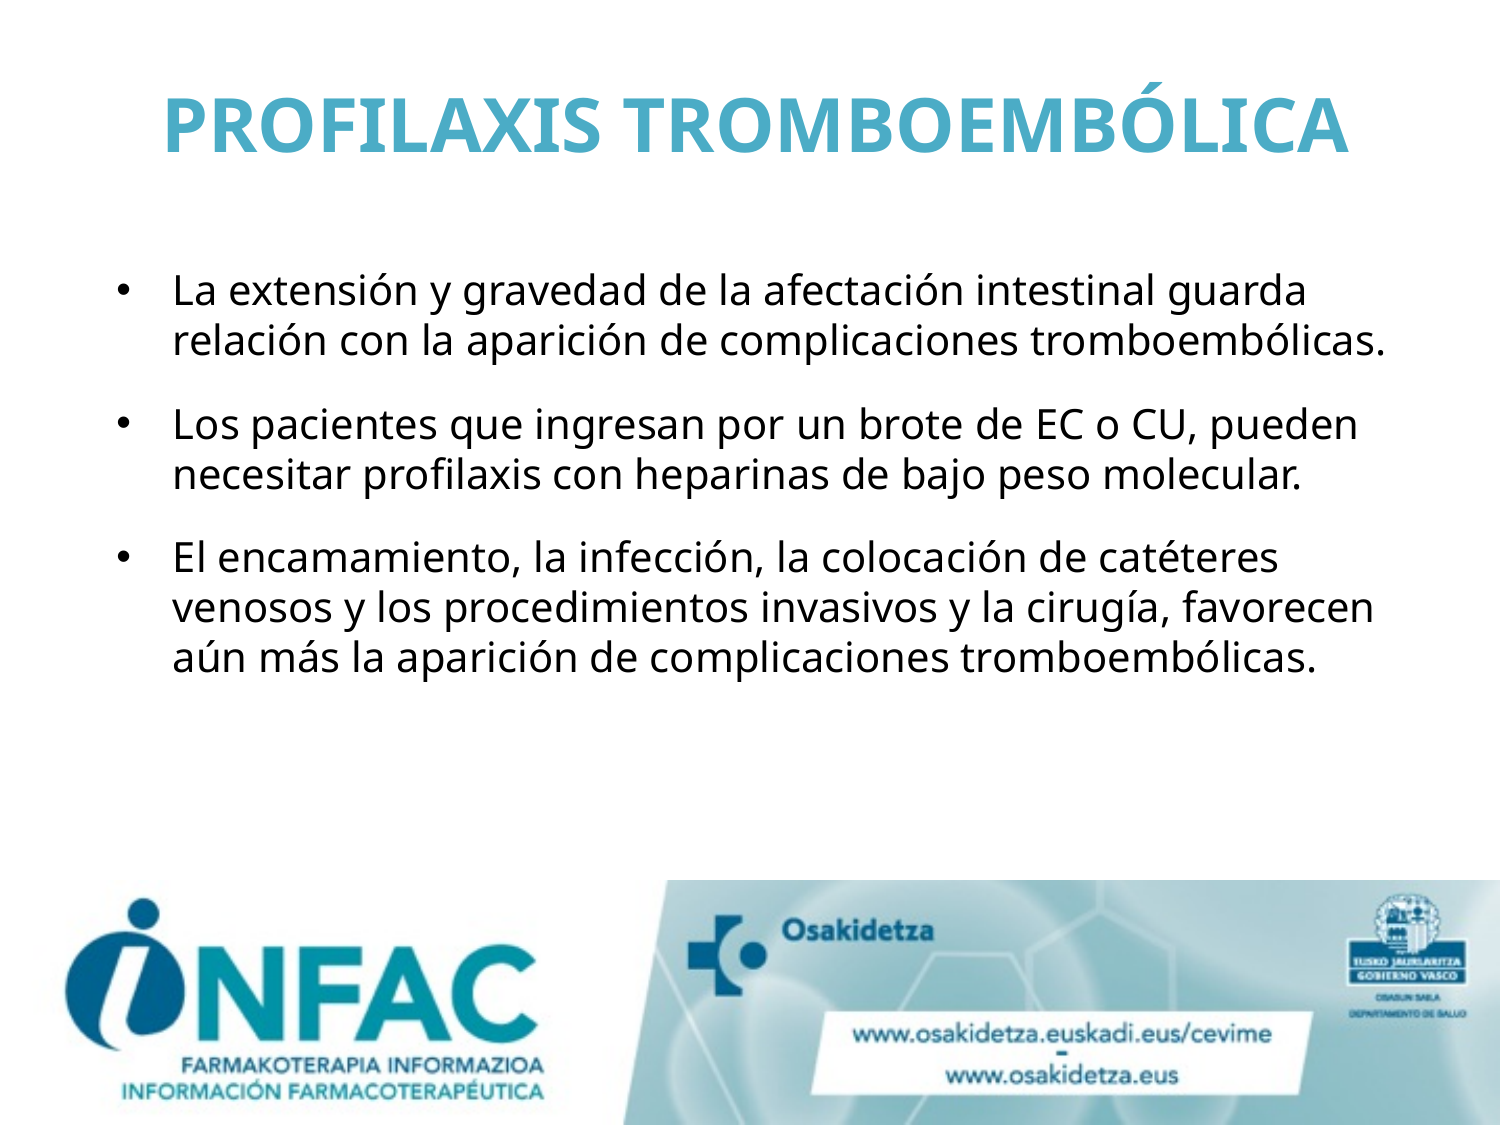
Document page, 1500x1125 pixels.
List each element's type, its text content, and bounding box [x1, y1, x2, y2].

picture [1, 880, 1500, 1125]
title PROFILAXIS TROMBOEMBÓLICA [41, 30, 1471, 214]
list La extensión y gravedad de la afectación intestinal guarda relación con la aparición de complicaciones tromboembólicas. Los pacientes que ingresan por un brote de EC o CU, pueden necesitar profilaxis con heparinas de bajo peso molecular. El encamamiento, la infección, la colocación de catéteres venosos y los procedimientos invasivos y la cirugía, favorecen aún más la aparición de complicaciones tromboembólicas. [101, 256, 1449, 835]
